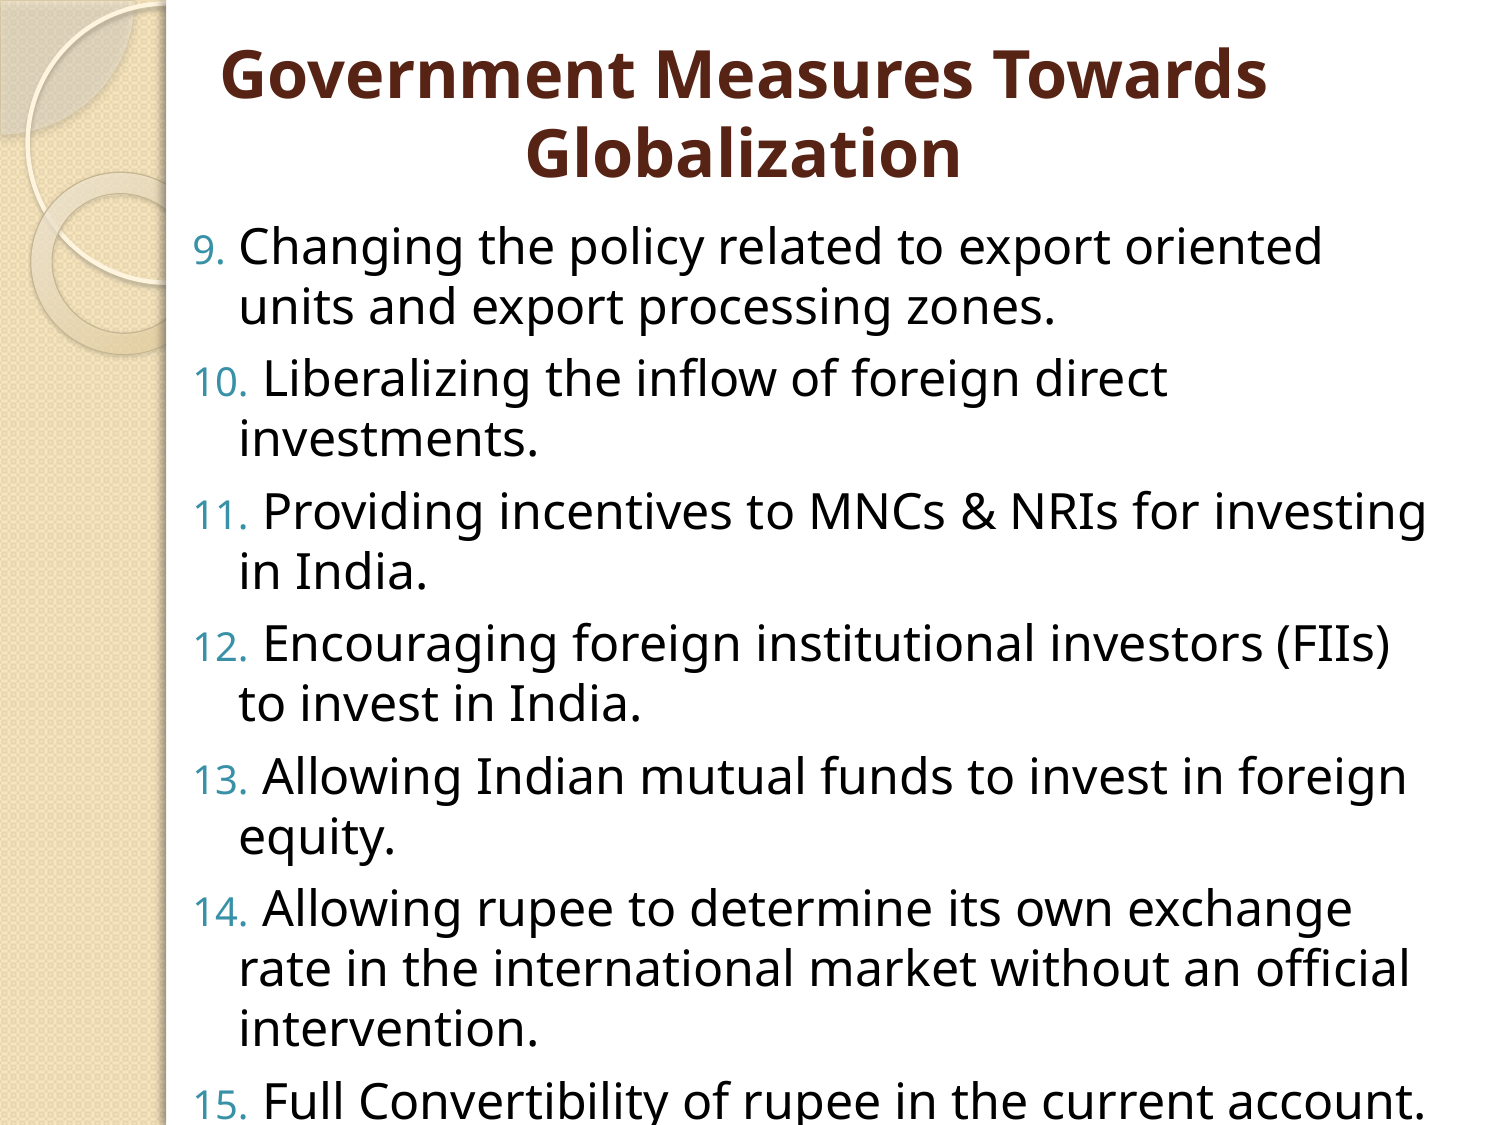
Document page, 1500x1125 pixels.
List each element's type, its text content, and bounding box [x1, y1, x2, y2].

list Changing the policy related to export oriented units and export processing zones. Liberalizing the inflow of foreign direct investments. Providing incentives to MNCs & NRIs for investing in India. Encouraging foreign institutional investors (FIIs) to invest in India. Allowing Indian mutual funds to invest in foreign equity. Allowing rupee to determine its own exchange rate in the international market without an official intervention. Full Convertibility of rupee in the current account. [164, 206, 1465, 950]
title Government Measures Towards Globalization [35, 46, 1454, 176]
